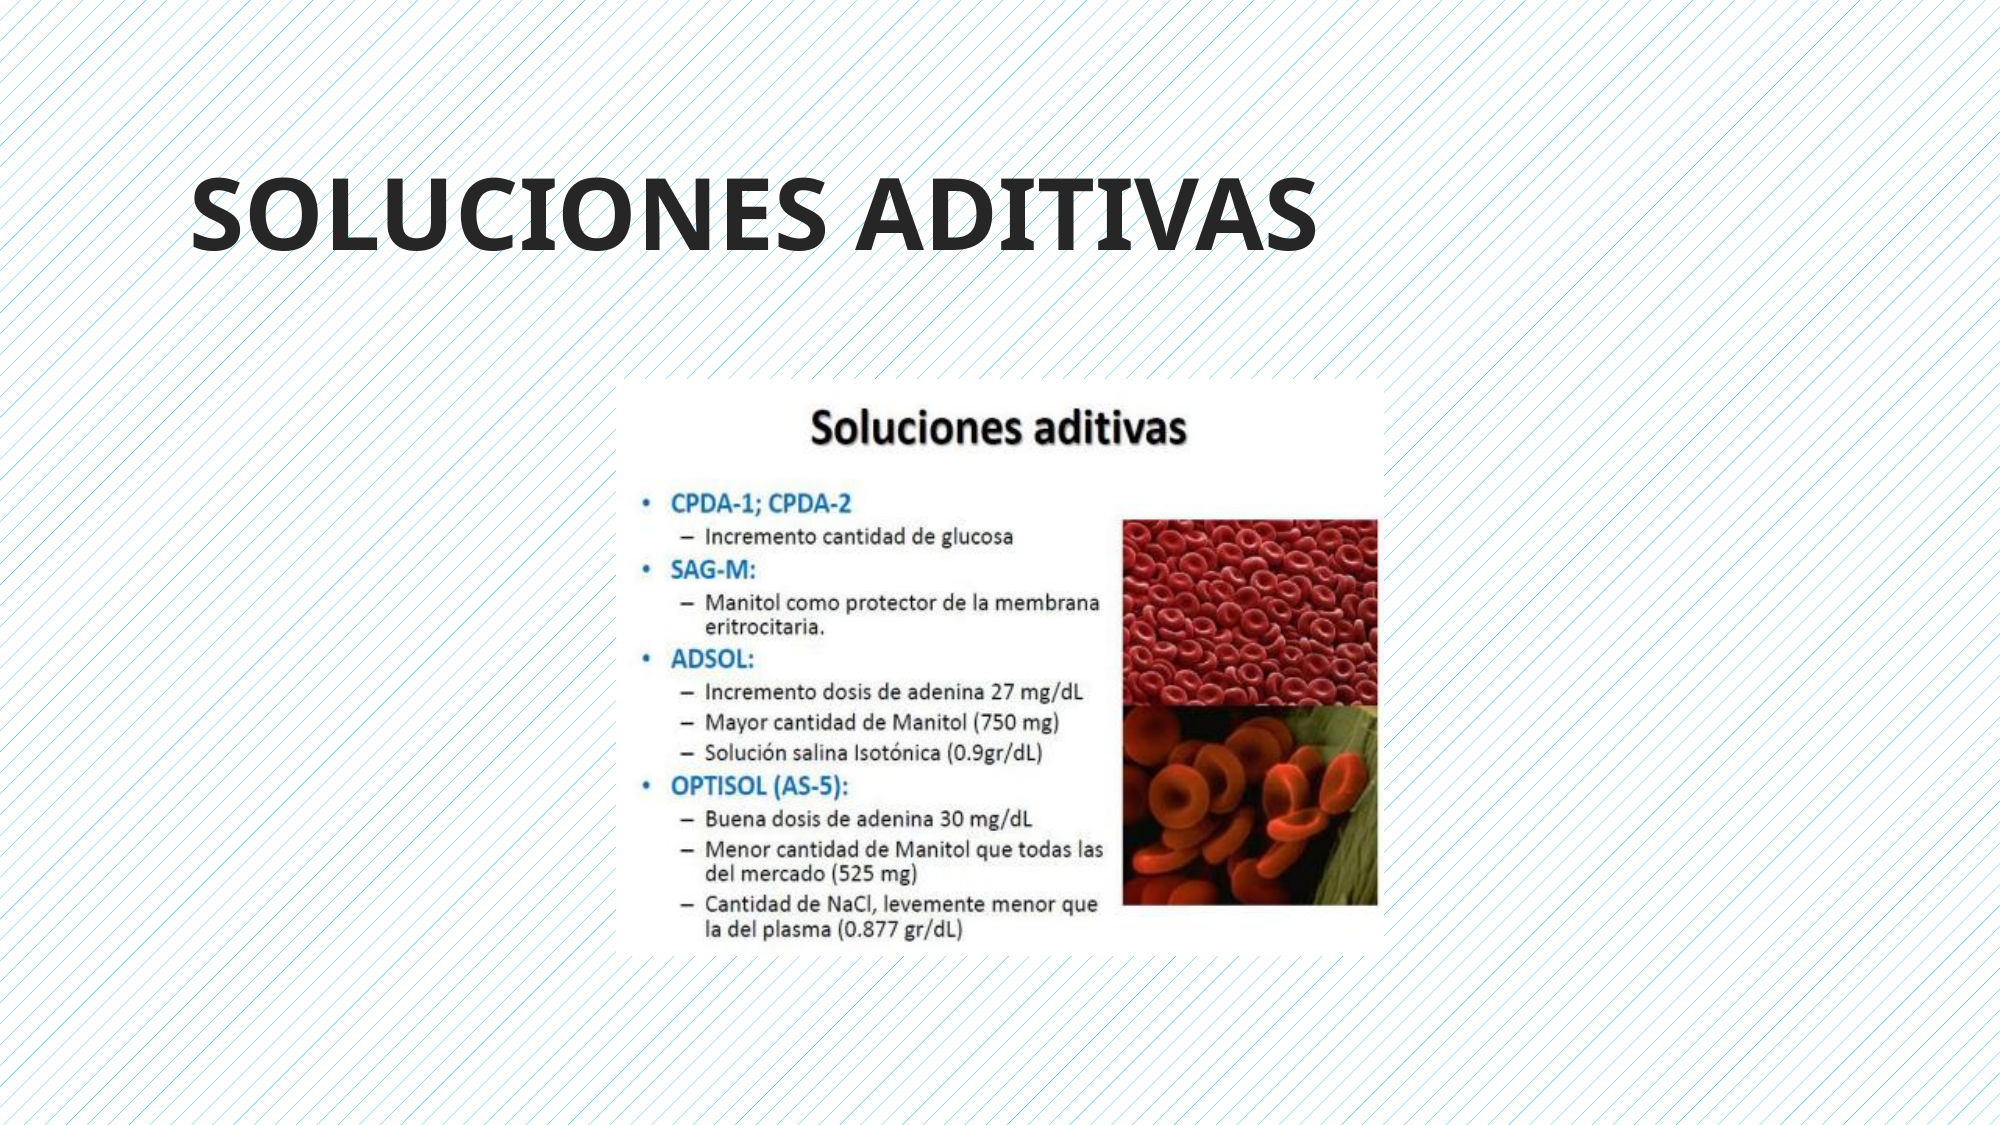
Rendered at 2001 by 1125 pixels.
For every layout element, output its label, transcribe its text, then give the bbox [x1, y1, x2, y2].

title SOLUCIONES ADITIVAS [174, 105, 1825, 331]
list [615, 379, 1384, 956]
